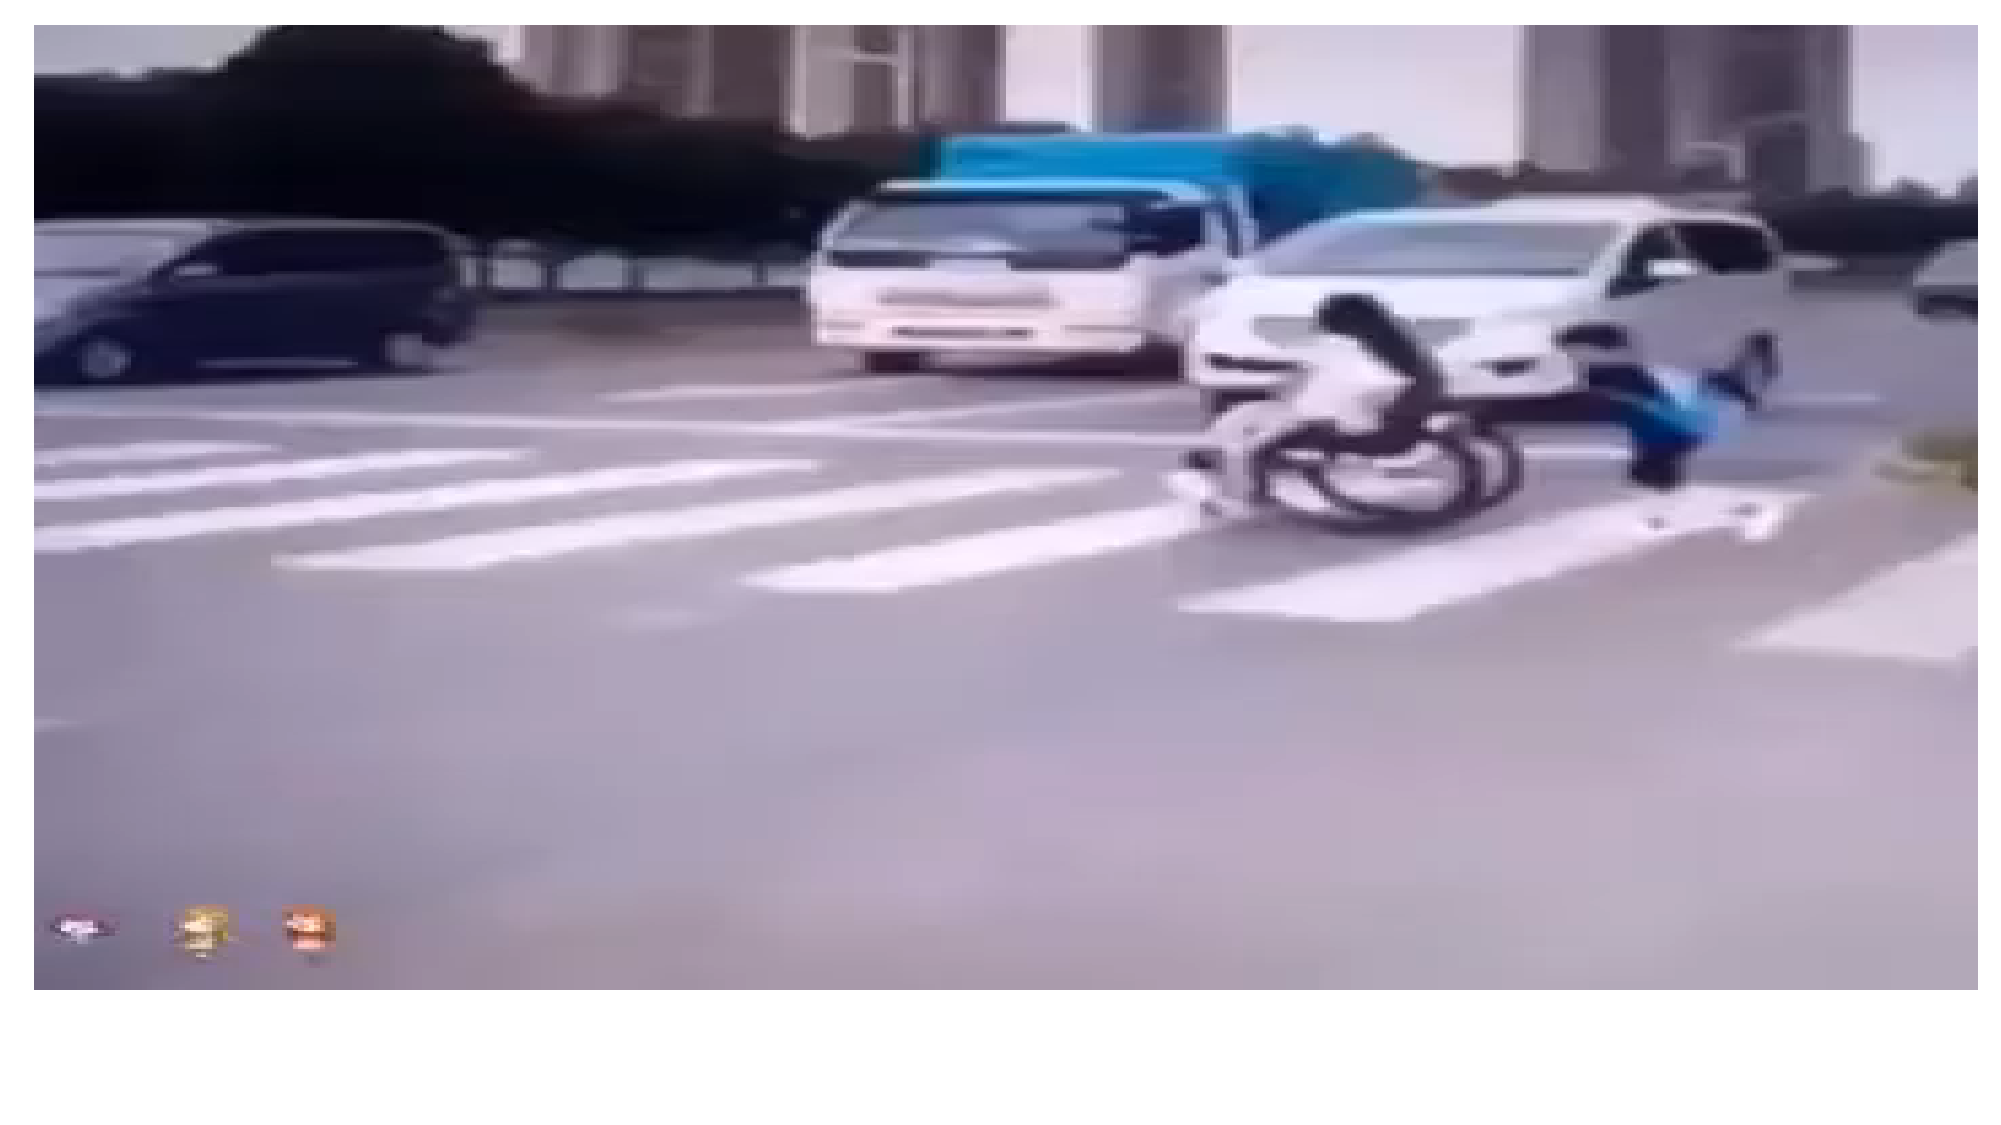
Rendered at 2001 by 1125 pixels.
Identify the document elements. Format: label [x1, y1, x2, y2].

list [33, 24, 1979, 991]
